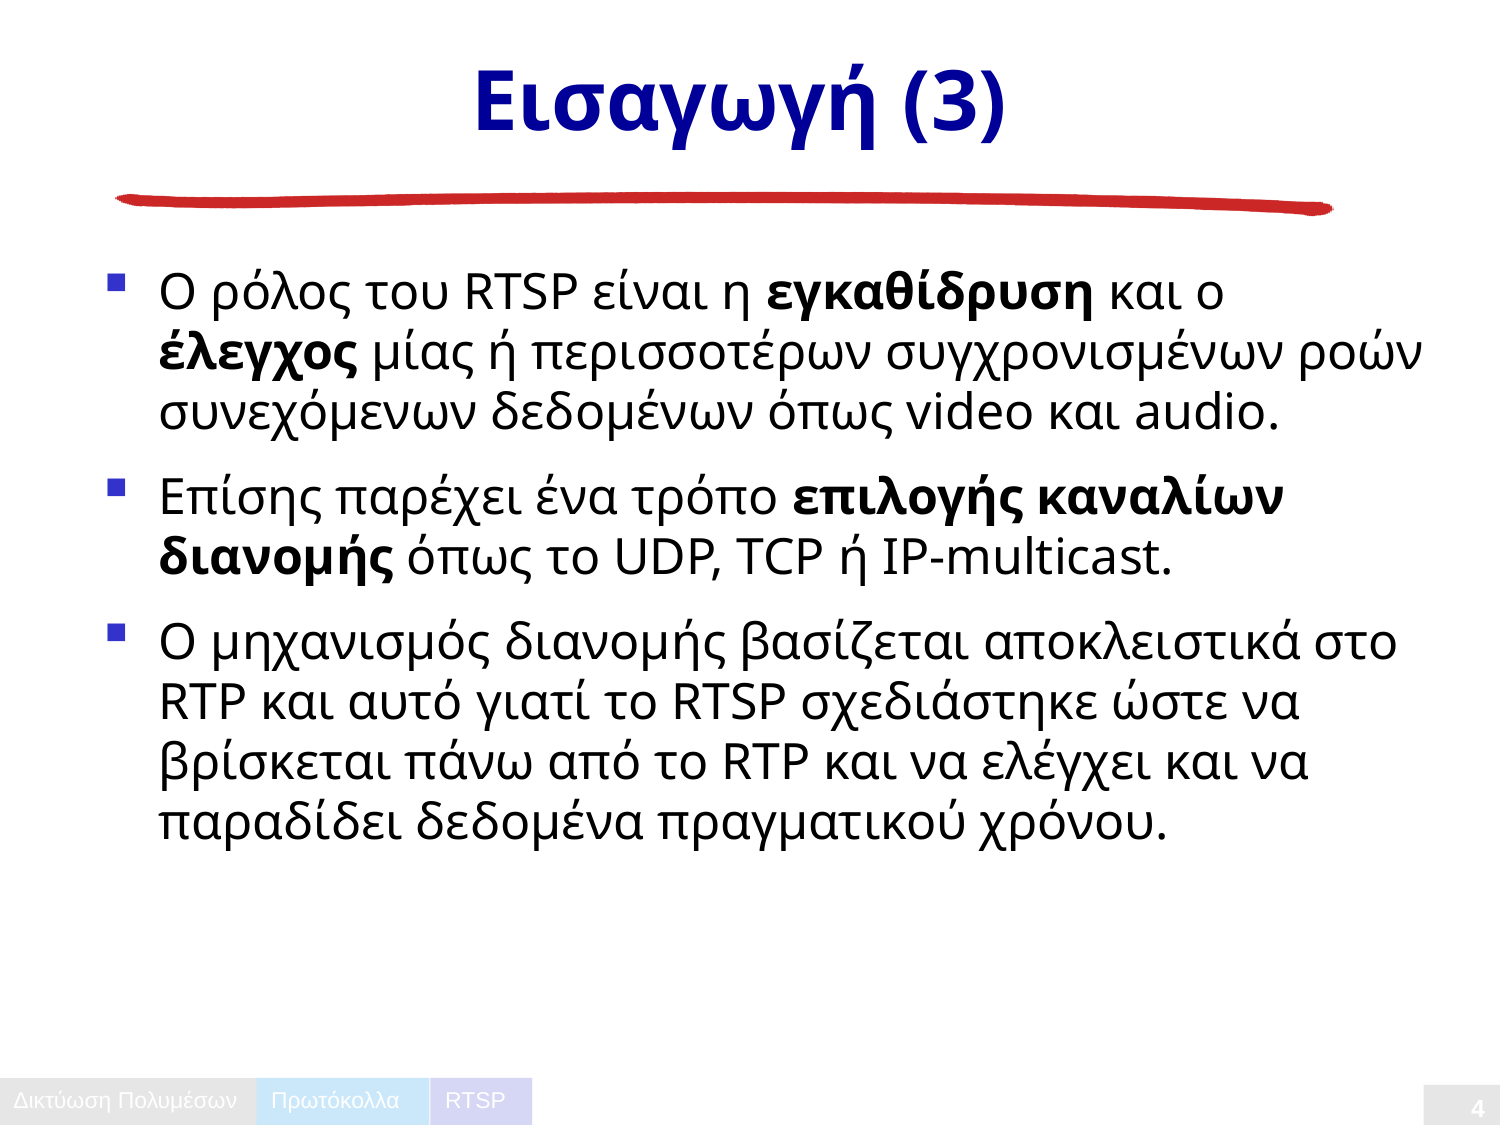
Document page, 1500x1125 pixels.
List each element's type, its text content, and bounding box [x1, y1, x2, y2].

picture [110, 195, 1348, 223]
list Ο ρόλος του RTSP είναι η εγκαθίδρυση και ο έλεγχος μίας ή περισσοτέρων συγχρονισμένων ροών συνεχόμενων δεδομένων όπως video και audio. Επίσης παρέχει ένα τρόπο επιλογής καναλίων διανομής όπως το UDP, TCP ή IP-multicast. Ο μηχανισμός διανομής βασίζεται αποκλειστικά στο RTP και αυτό γιατί το RTSP σχεδιάστηκε ώστε να βρίσκεται πάνω από το RTP και να ελέγχει και να παραδίδει δεδομένα πραγματικού χρόνου. [87, 252, 1443, 1026]
title Εισαγωγή (3) [0, 0, 1500, 195]
text_box RTSP [430, 1077, 533, 1125]
text_box Πρωτόκολλα [256, 1077, 430, 1125]
